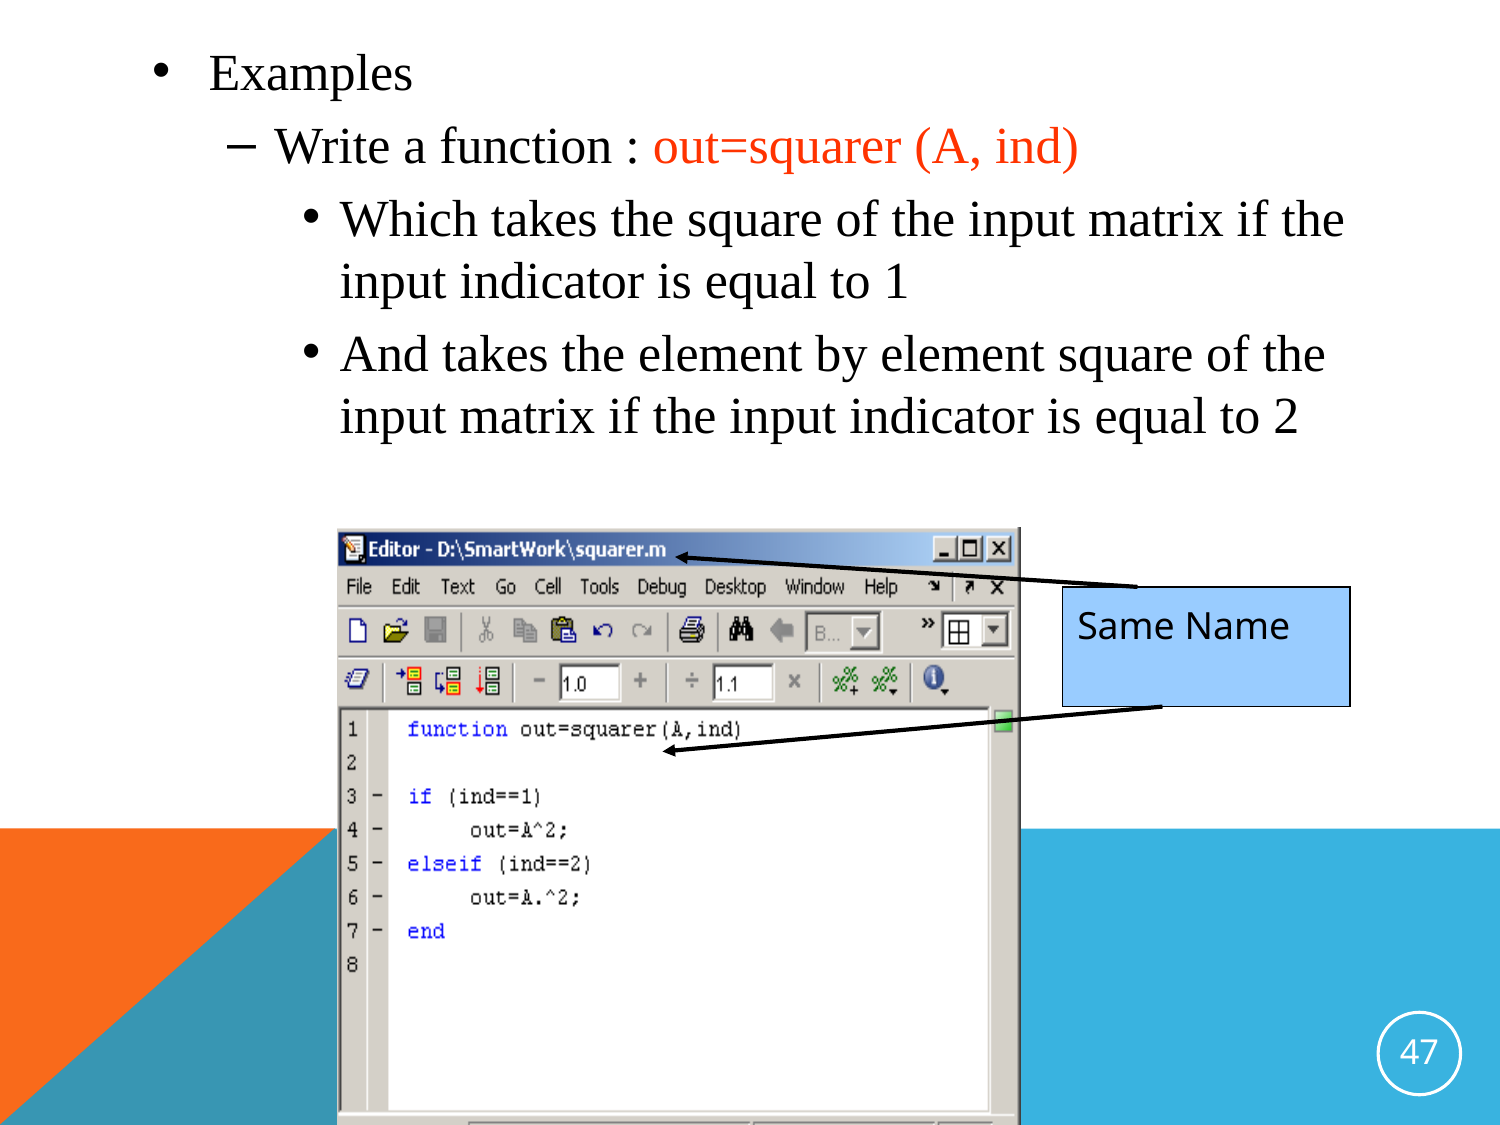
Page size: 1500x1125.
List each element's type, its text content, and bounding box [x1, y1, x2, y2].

slide_number 47 [1376, 1010, 1463, 1097]
text_box Examples Write a function : out=squarer (A, ind) Which takes the square of the input matrix if the input indicator is equal to 1 And takes the element by element square of the input matrix if the input indicator is equal to 2 [137, 30, 1413, 938]
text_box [337, 526, 1351, 1125]
